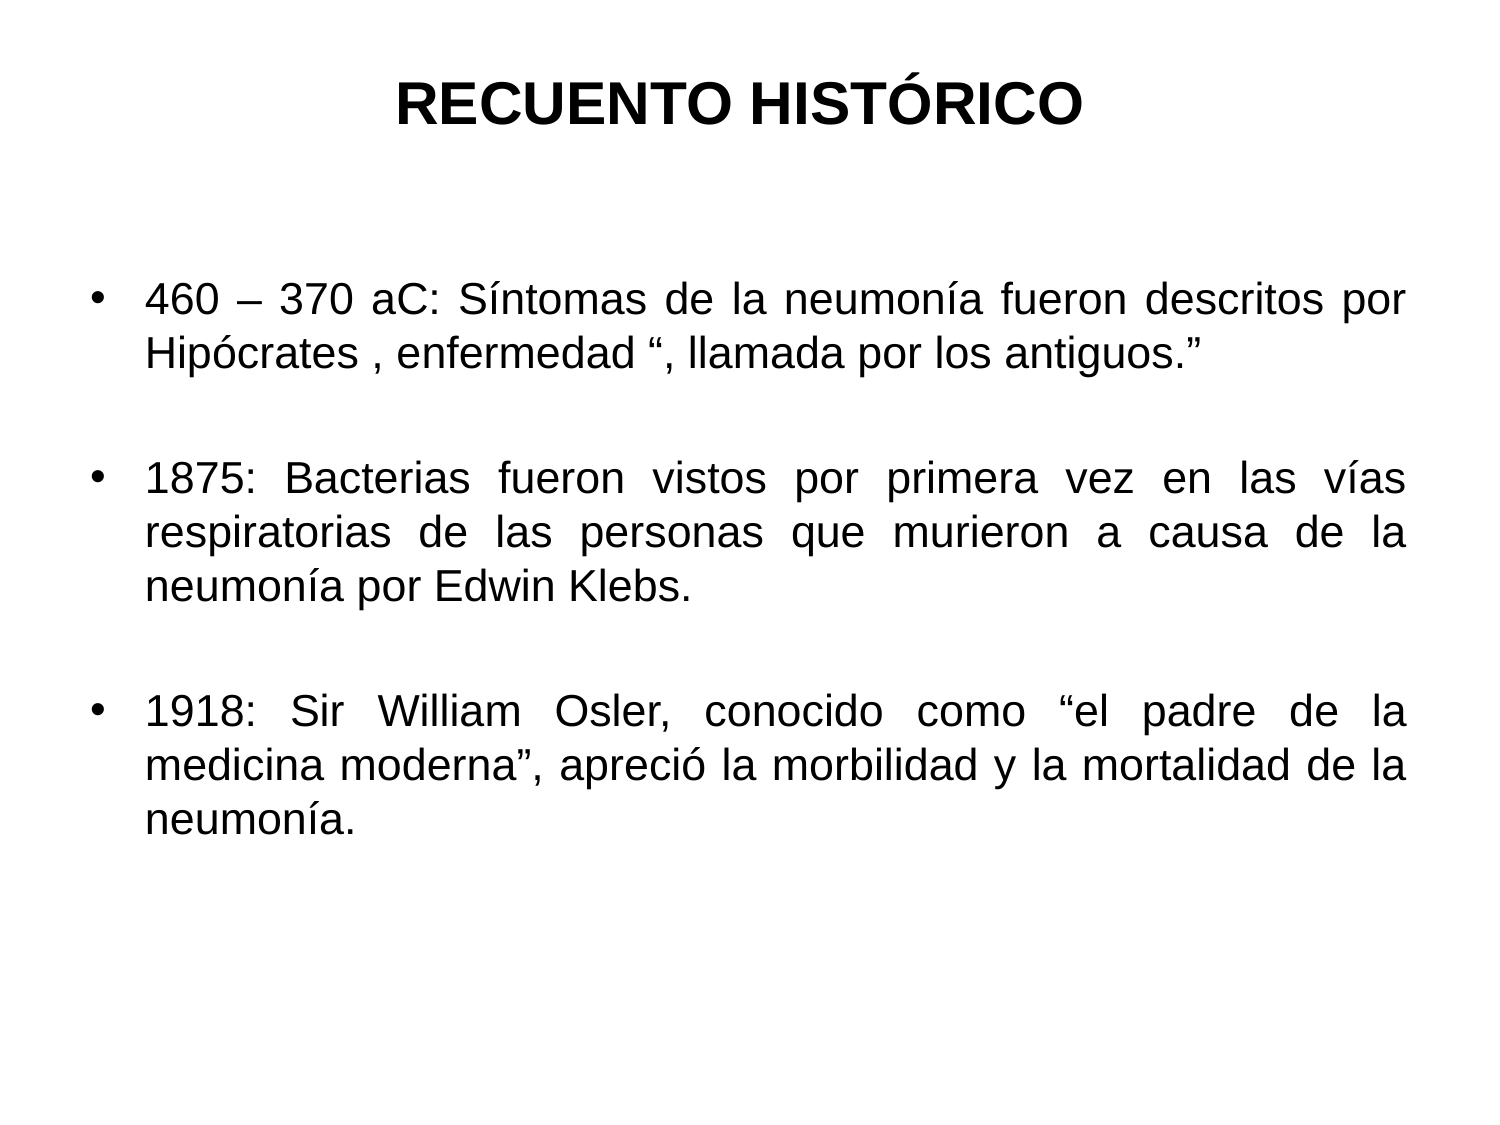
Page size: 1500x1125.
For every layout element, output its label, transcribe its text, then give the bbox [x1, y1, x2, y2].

list 460 – 370 aC: Síntomas de la neumonía fueron descritos por Hipócrates , enfermedad “, llamada por los antiguos.” 1875: Bacterias fueron vistos por primera vez en las vías respiratorias de las personas que murieron a causa de la neumonía por Edwin Klebs. 1918: Sir William Osler, conocido como “el padre de la medicina moderna”, apreció la morbilidad y la mortalidad de la neumonía. [75, 262, 1425, 1005]
title RECUENTO HISTÓRICO [64, 19, 1415, 182]
